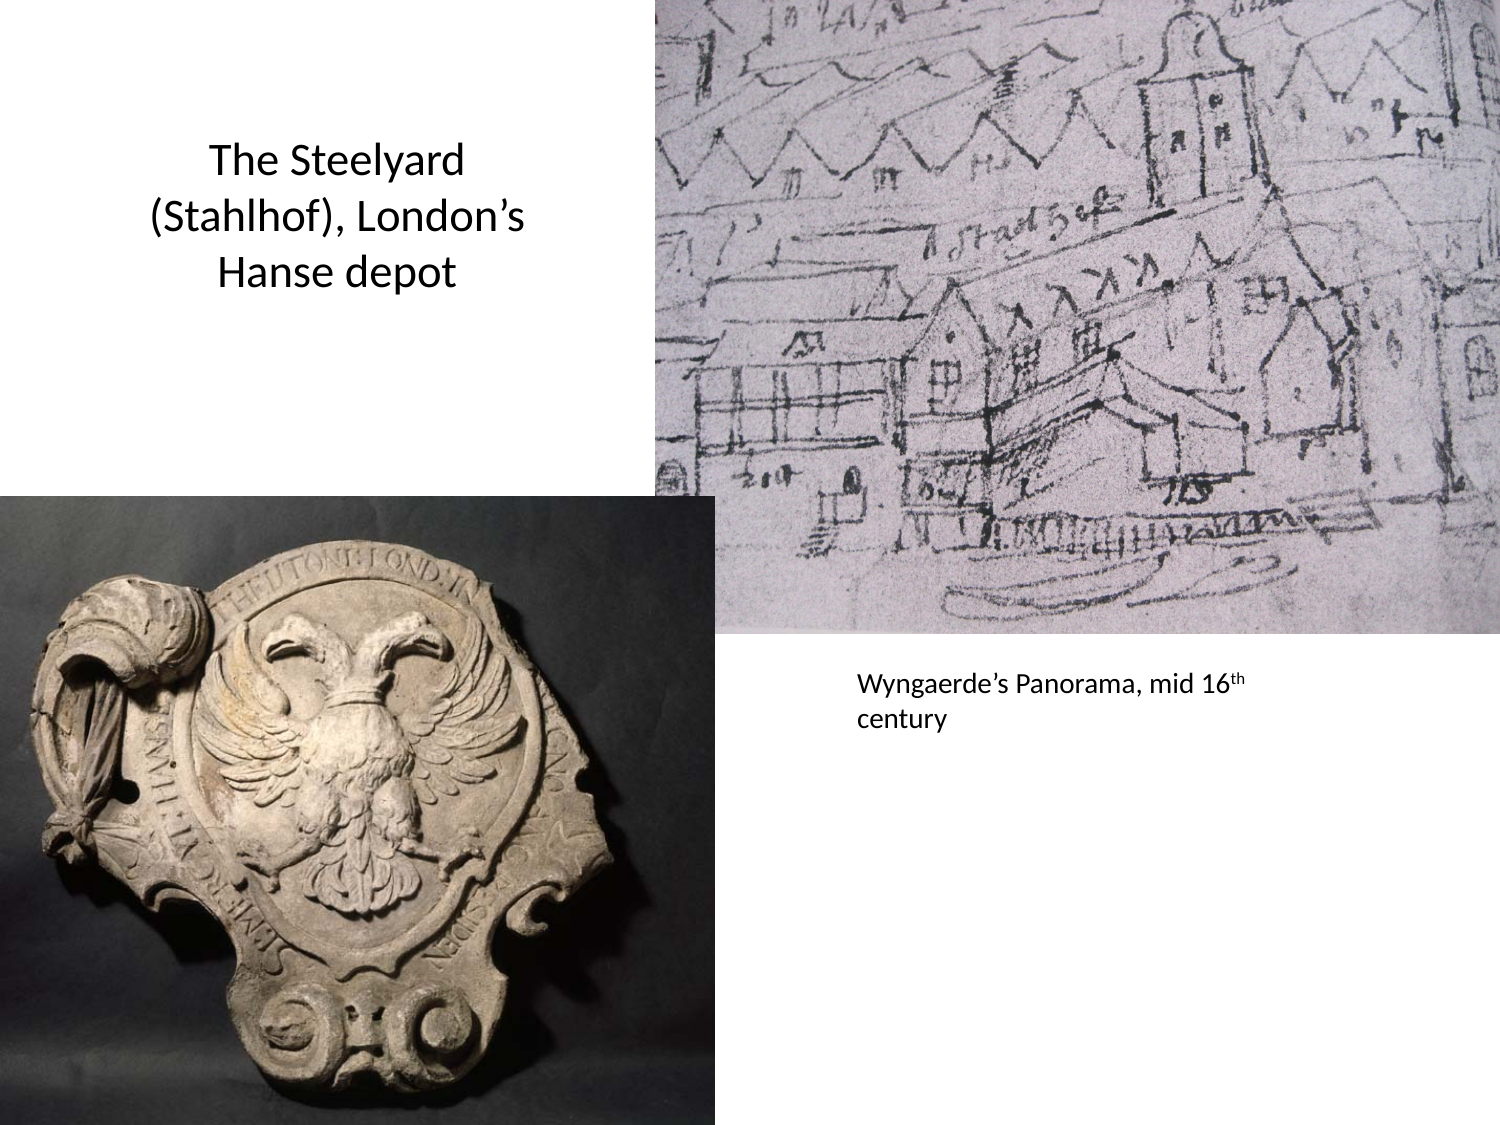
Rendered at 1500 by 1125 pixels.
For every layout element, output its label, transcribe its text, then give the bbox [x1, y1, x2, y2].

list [0, 496, 715, 1125]
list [655, 0, 1500, 634]
text_box Wyngaerde’s Panorama, mid 16th century [842, 656, 1261, 742]
title The Steelyard (Stahlhof), London’s Hanse depot [123, 101, 551, 324]
